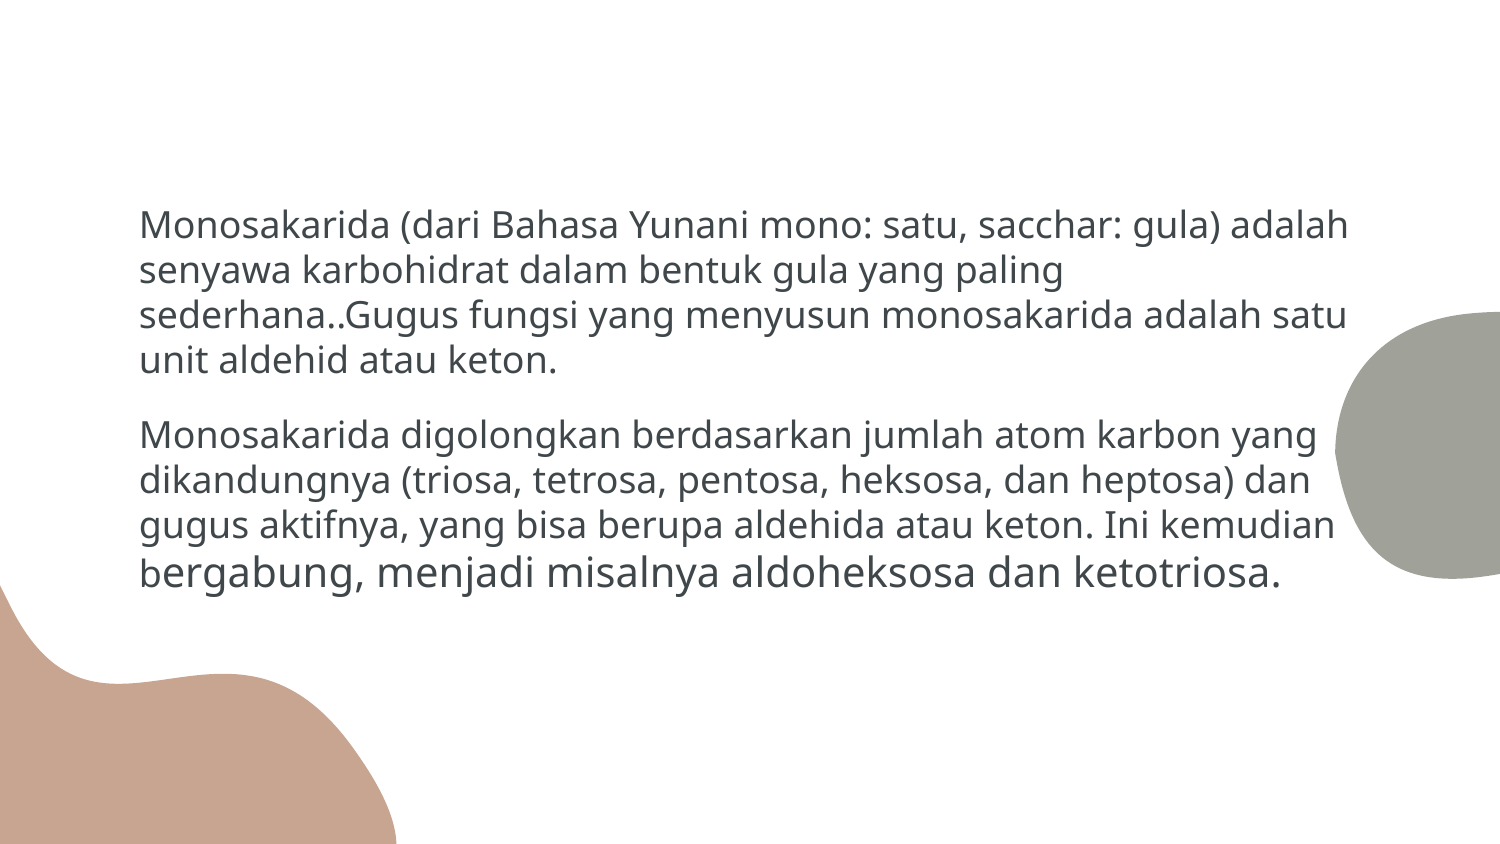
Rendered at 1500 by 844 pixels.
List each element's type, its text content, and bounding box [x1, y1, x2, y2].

list Monosakarida (dari Bahasa Yunani mono: satu, sacchar: gula) adalah senyawa karbohidrat dalam bentuk gula yang paling sederhana..Gugus fungsi yang menyusun monosakarida adalah satu unit aldehid atau keton. Monosakarida digolongkan berdasarkan jumlah atom karbon yang dikandungnya (triosa, tetrosa, pentosa, heksosa, dan heptosa) dan gugus aktifnya, yang bisa berupa aldehida atau keton. Ini kemudian bergabung, menjadi misalnya aldoheksosa dan ketotriosa. [123, 185, 1390, 746]
